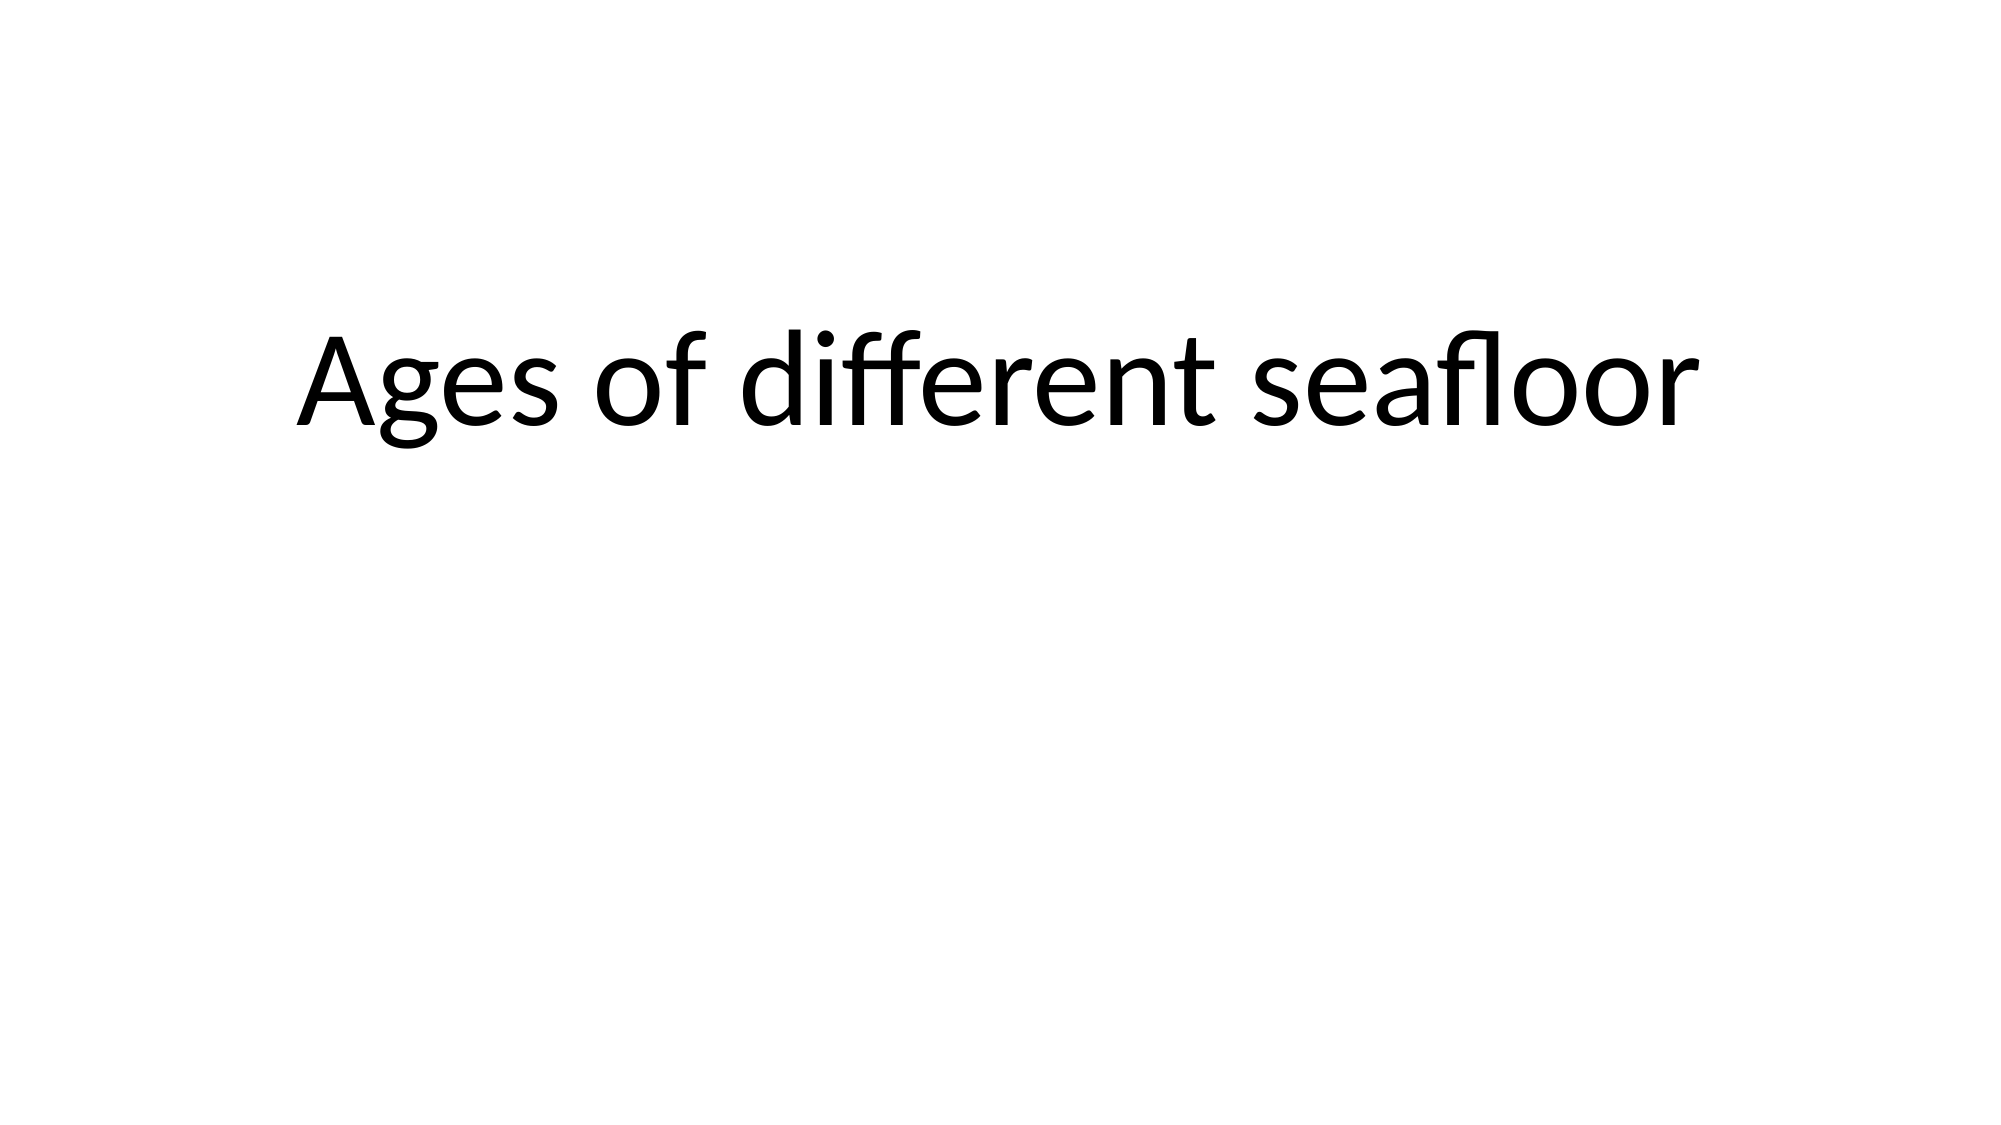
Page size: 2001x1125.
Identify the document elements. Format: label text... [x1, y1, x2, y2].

list Ages of different seafloor [137, 299, 1863, 1014]
